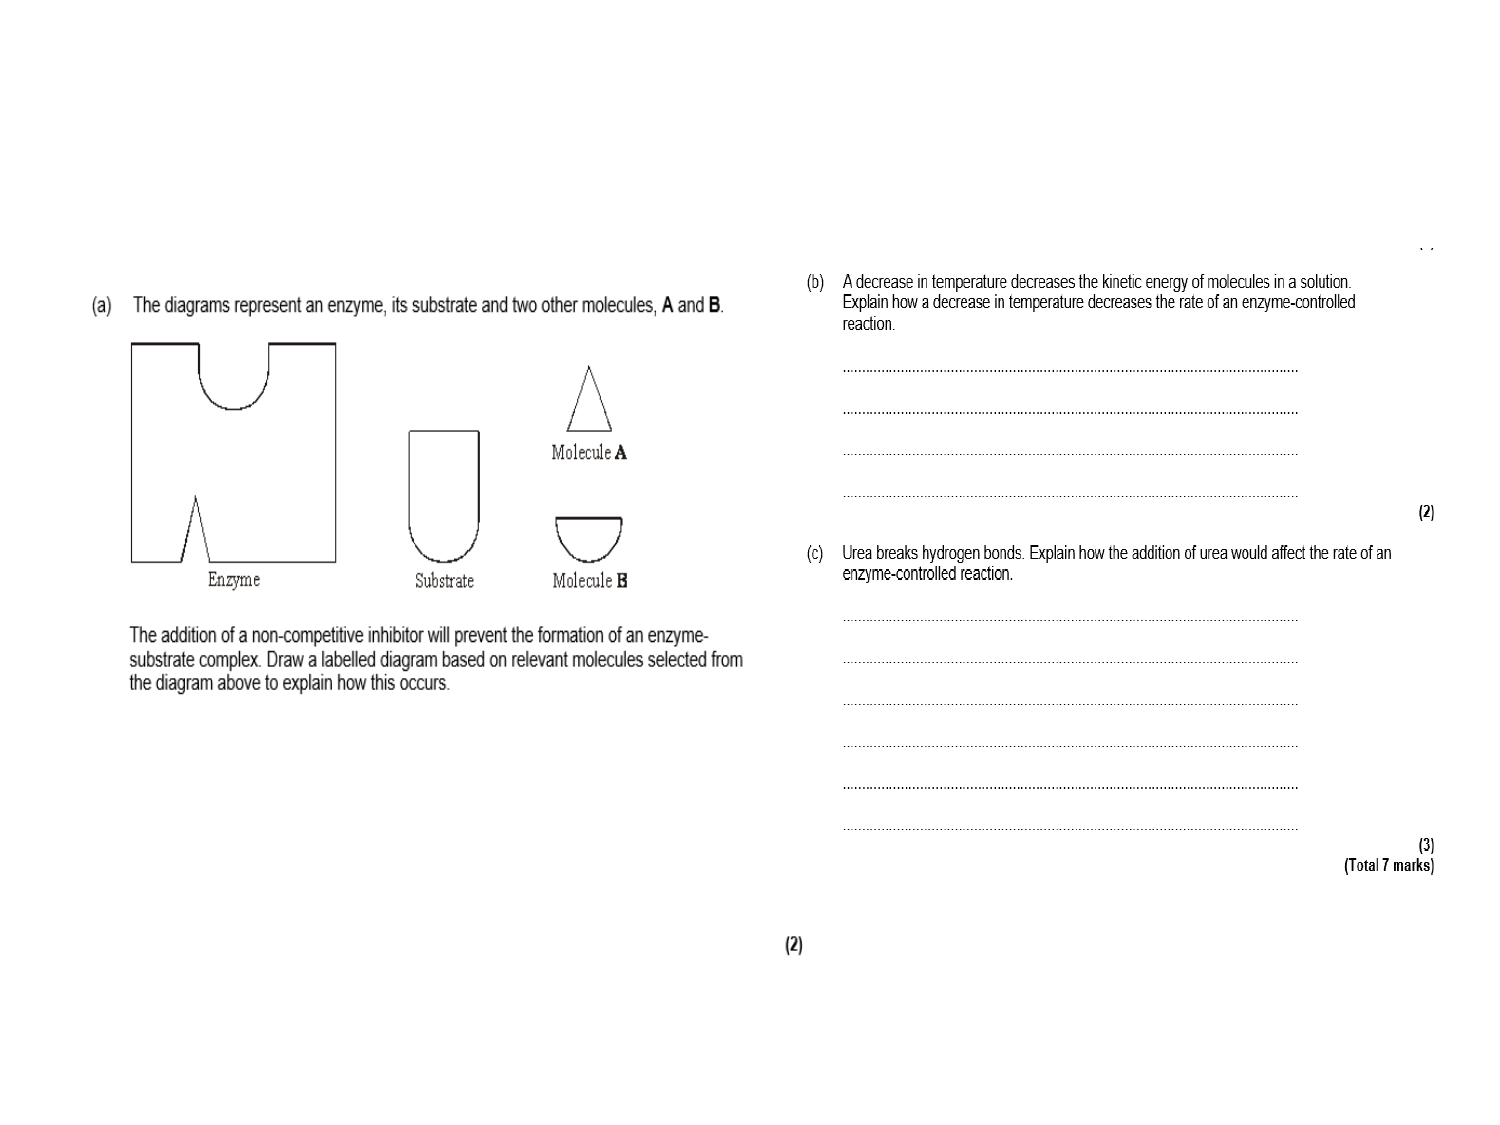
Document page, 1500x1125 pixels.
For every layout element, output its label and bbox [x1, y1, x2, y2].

list [37, 259, 857, 975]
picture [776, 248, 1500, 912]
